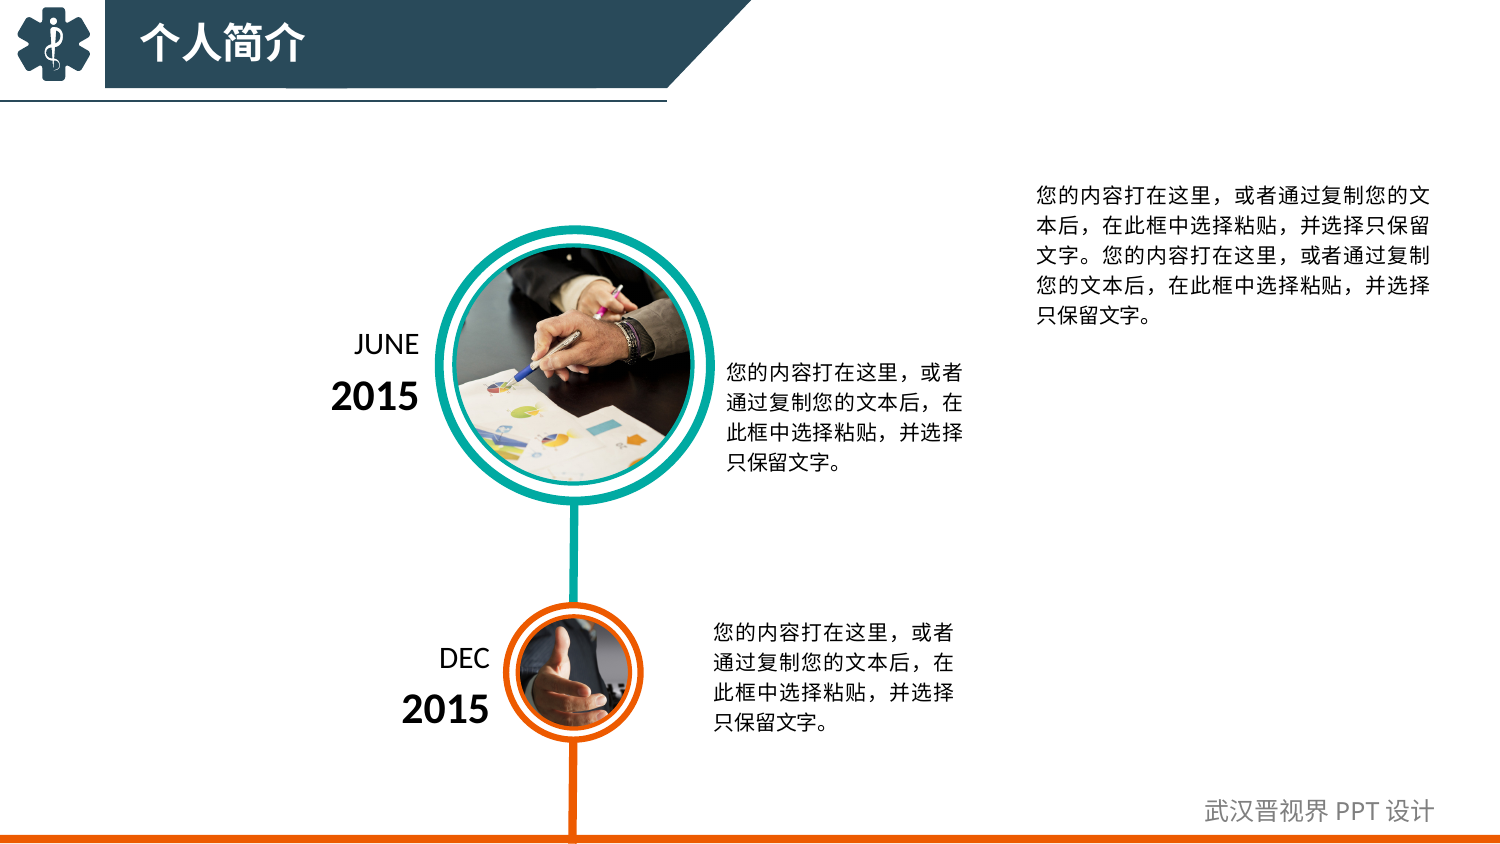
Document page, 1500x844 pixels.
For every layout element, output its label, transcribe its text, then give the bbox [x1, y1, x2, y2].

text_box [389, 604, 966, 740]
text_box 个人简介 [124, 9, 322, 75]
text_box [317, 222, 975, 502]
text_box 您的内容打在这里，或者通过复制您的文本后，在此框中选择粘贴，并选择只保留文字。您的内容打在这里，或者通过复制您的文本后，在此框中选择粘贴，并选择只保留文字。 [1025, 172, 1442, 334]
